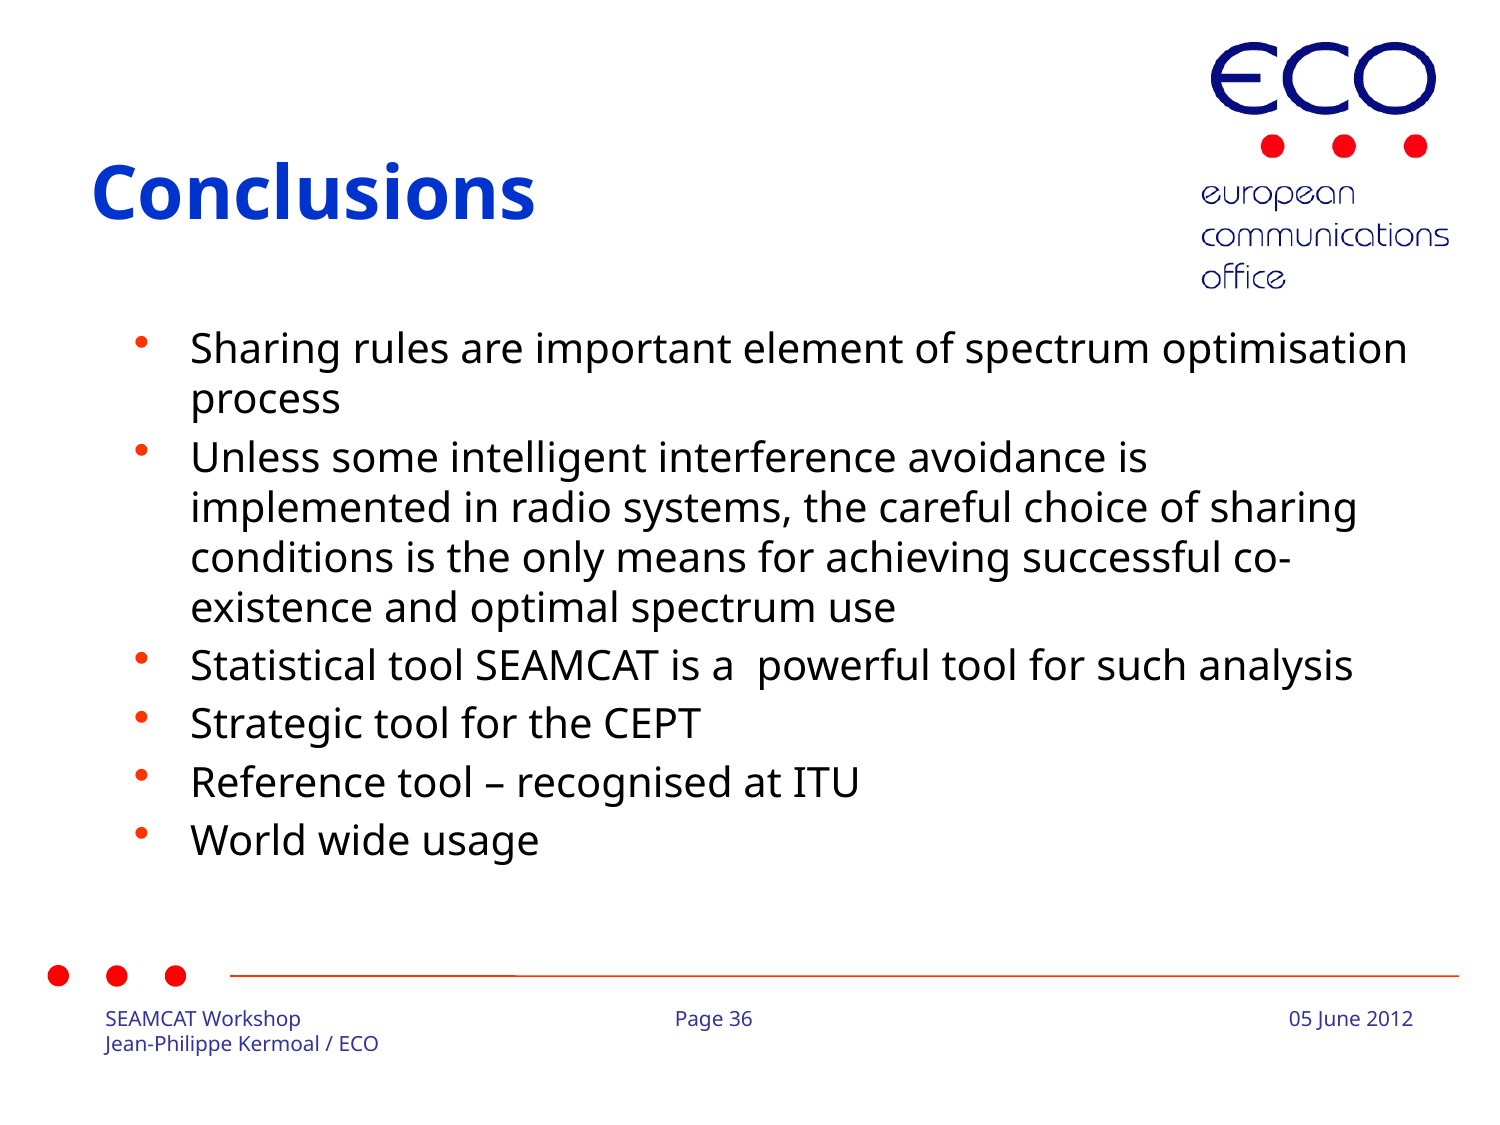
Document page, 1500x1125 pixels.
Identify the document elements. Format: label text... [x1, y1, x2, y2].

text_box Sharing rules are important element of spectrum optimisation process Unless some intelligent interference avoidance is implemented in radio systems, the careful choice of sharing conditions is the only means for achieving successful co-existence and optimal spectrum use Statistical tool SEAMCAT is a powerful tool for such analysis Strategic tool for the CEPT Reference tool – recognised at ITU World wide usage [119, 314, 1437, 883]
picture [1201, 41, 1449, 289]
title Conclusions [75, 96, 1425, 284]
